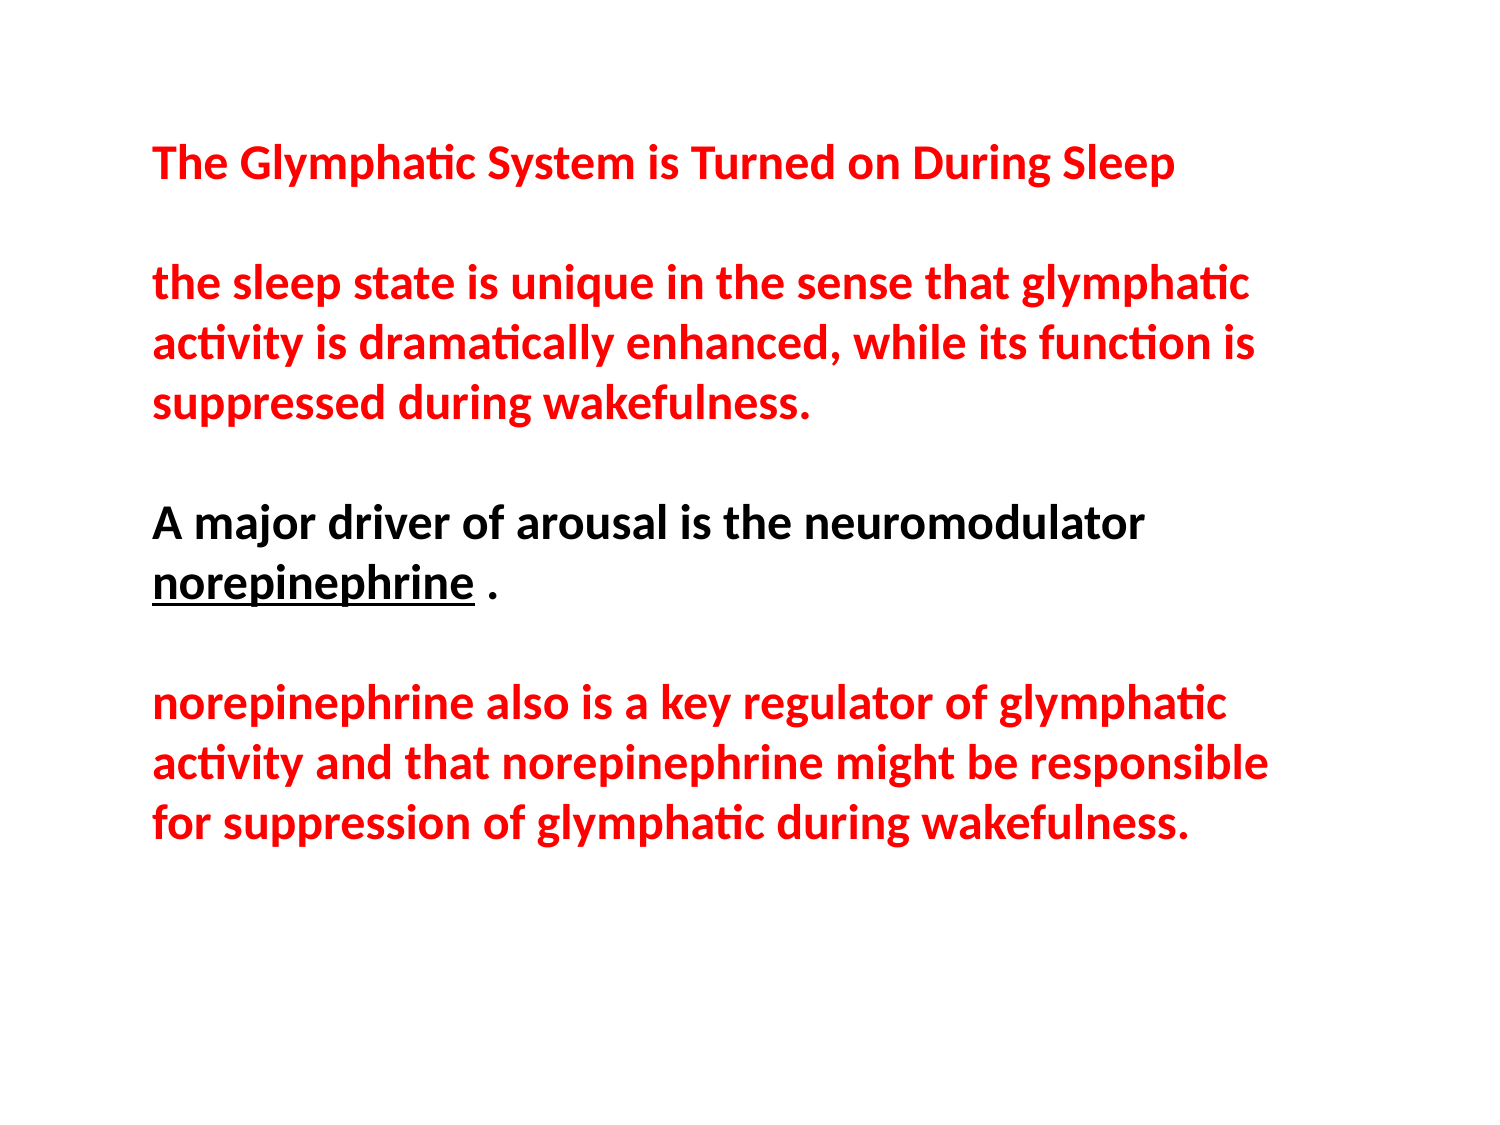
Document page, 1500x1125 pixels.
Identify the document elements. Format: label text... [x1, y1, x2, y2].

text_box The Glymphatic System is Turned on During Sleep the sleep state is unique in the sense that glymphatic activity is dramatically enhanced, while its function is suppressed during wakefulness. A major driver of arousal is the neuromodulator norepinephrine . norepinephrine also is a key regulator of glymphatic activity and that norepinephrine might be responsible for suppression of glymphatic during wakefulness. [137, 122, 1325, 858]
